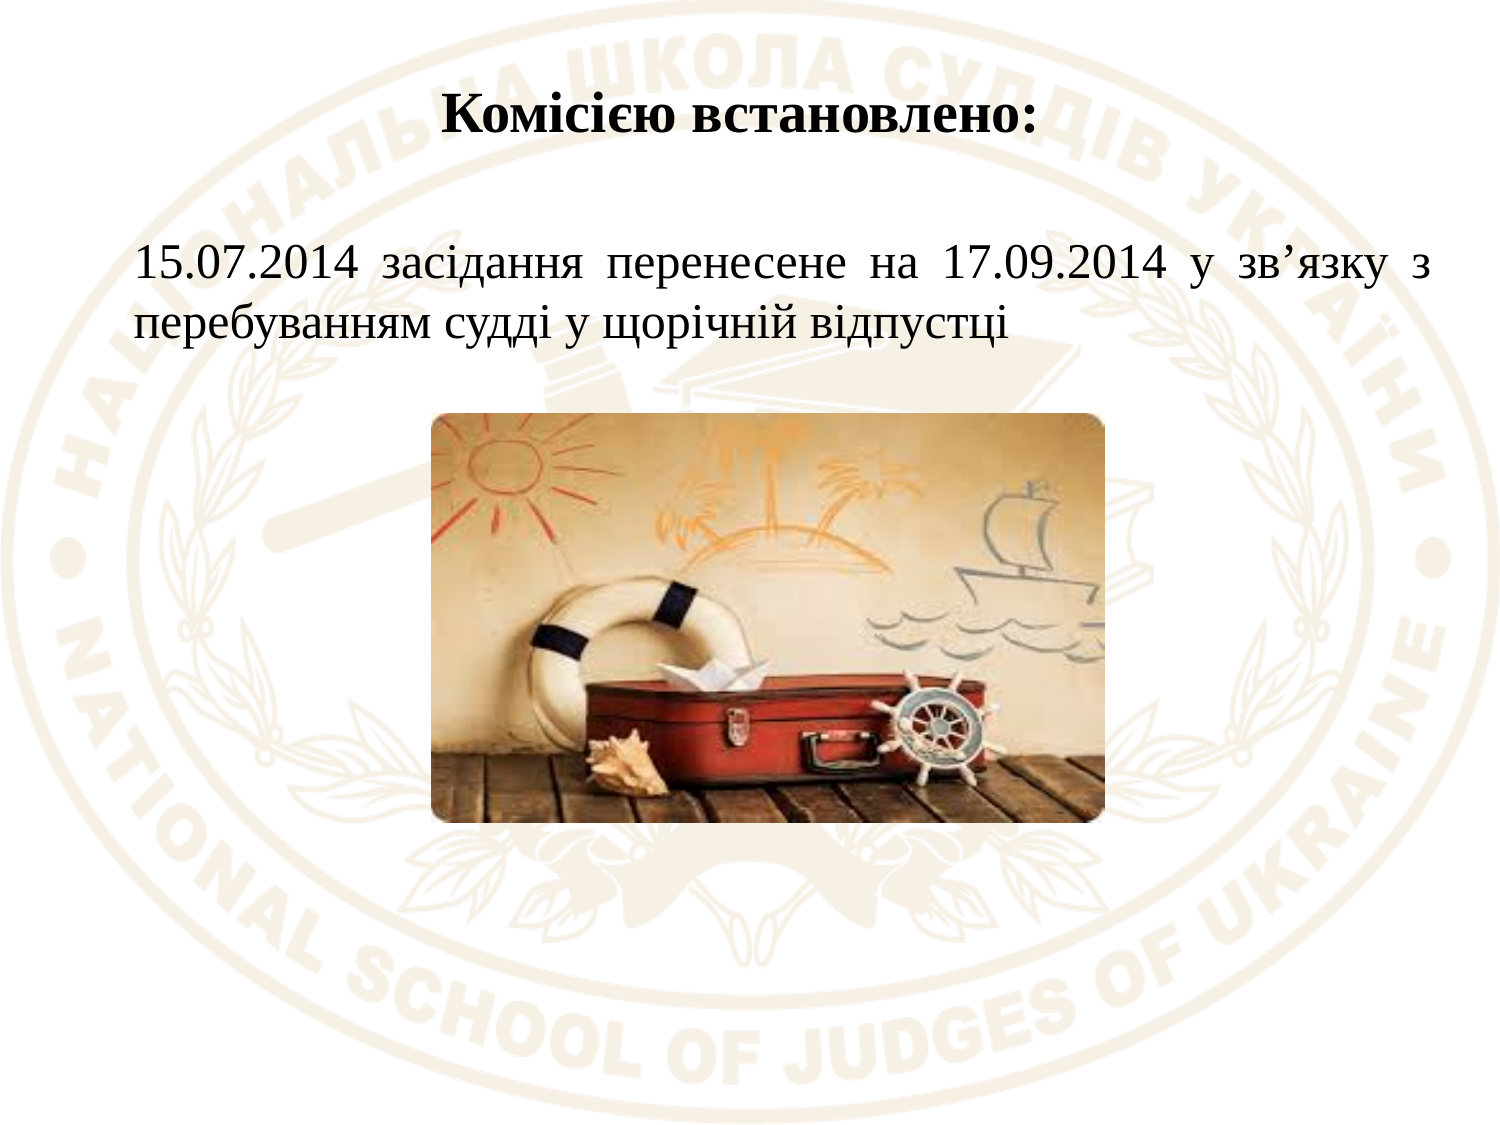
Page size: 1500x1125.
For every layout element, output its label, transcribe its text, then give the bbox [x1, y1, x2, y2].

picture [430, 413, 1105, 823]
subtitle Комісією встановлено: 15.07.2014 засідання перенесене на 17.09.2014 у зв’язку з перебуванням судді у щорічній відпустці [29, 66, 1447, 1047]
